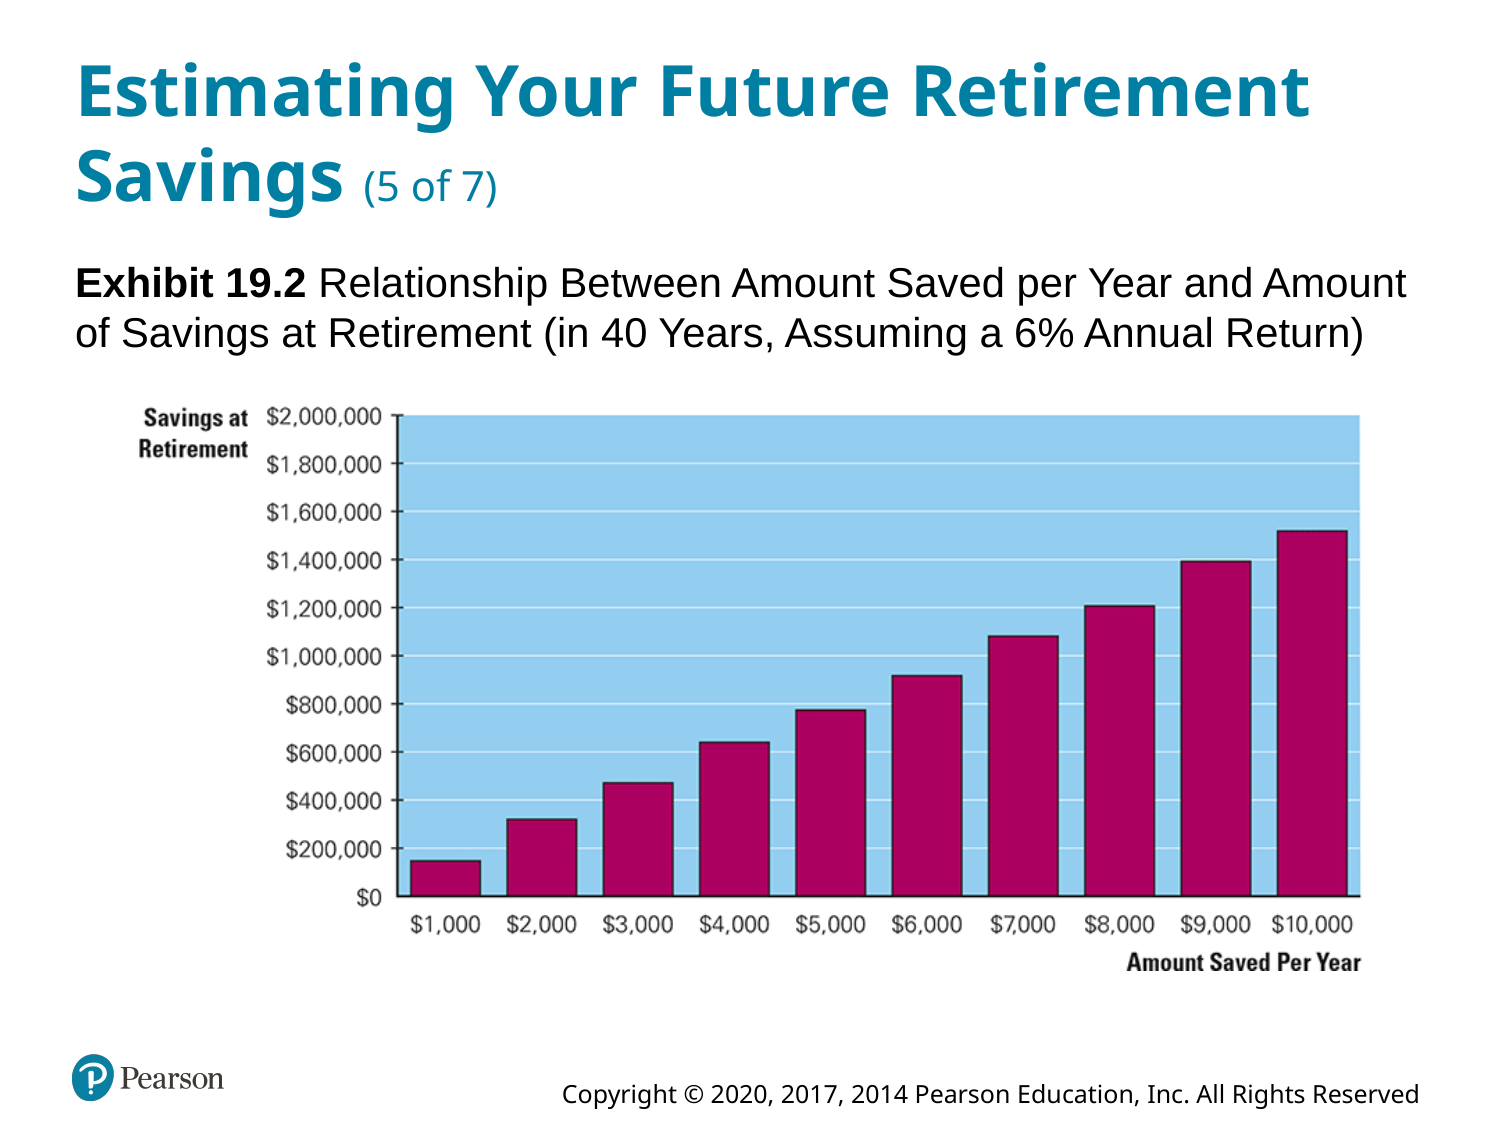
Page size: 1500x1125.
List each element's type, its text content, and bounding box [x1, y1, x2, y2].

picture [98, 1054, 224, 1101]
list Exhibit 19.2 Relationship Between Amount Saved per Year and Amount of Savings at Retirement (in 40 Years, Assuming a 6% Annual Return) [75, 255, 1440, 366]
title Estimating Your Future Retirement Savings (5 of 7) [75, 35, 1425, 216]
picture [72, 1087, 83, 1101]
picture [118, 397, 1382, 971]
picture [72, 1054, 88, 1070]
picture [80, 1063, 106, 1088]
